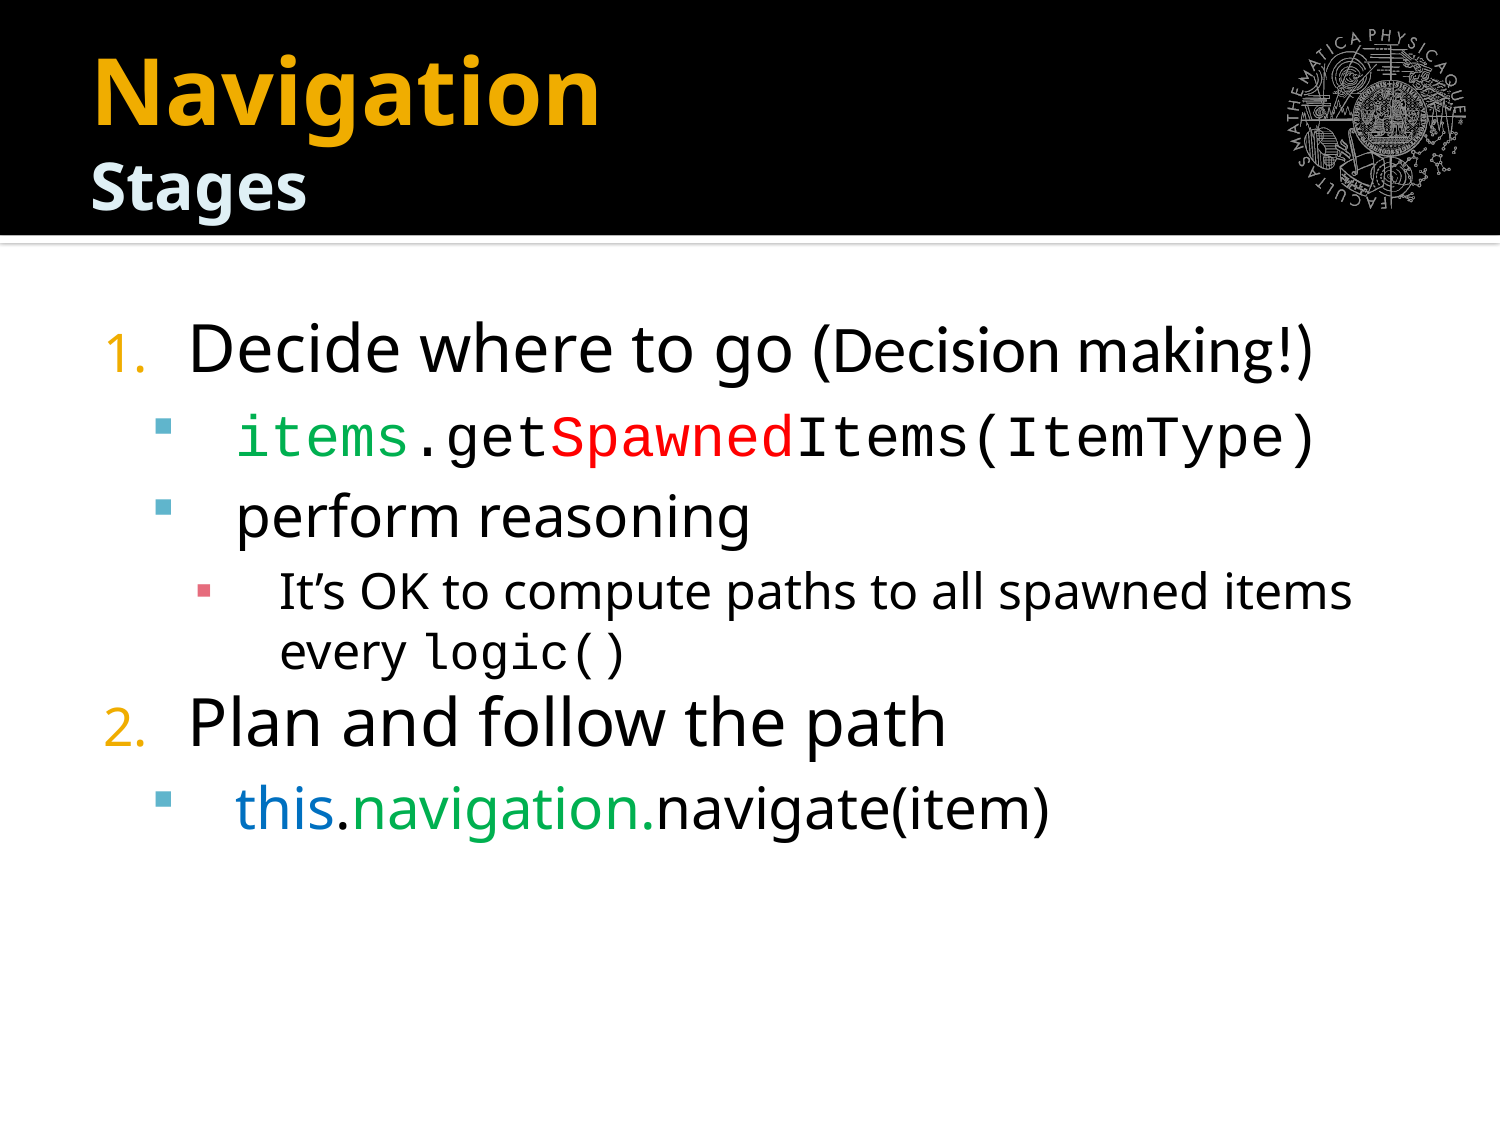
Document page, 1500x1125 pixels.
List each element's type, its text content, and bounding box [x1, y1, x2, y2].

picture [1287, 29, 1466, 209]
title Navigation Stages [75, 25, 1425, 231]
list Decide where to go (Decision making!) items.getSpawnedItems(ItemType) perform reasoning It’s OK to compute paths to all spawned items every logic() Plan and follow the path this.navigation.navigate(item) [75, 291, 1425, 1083]
